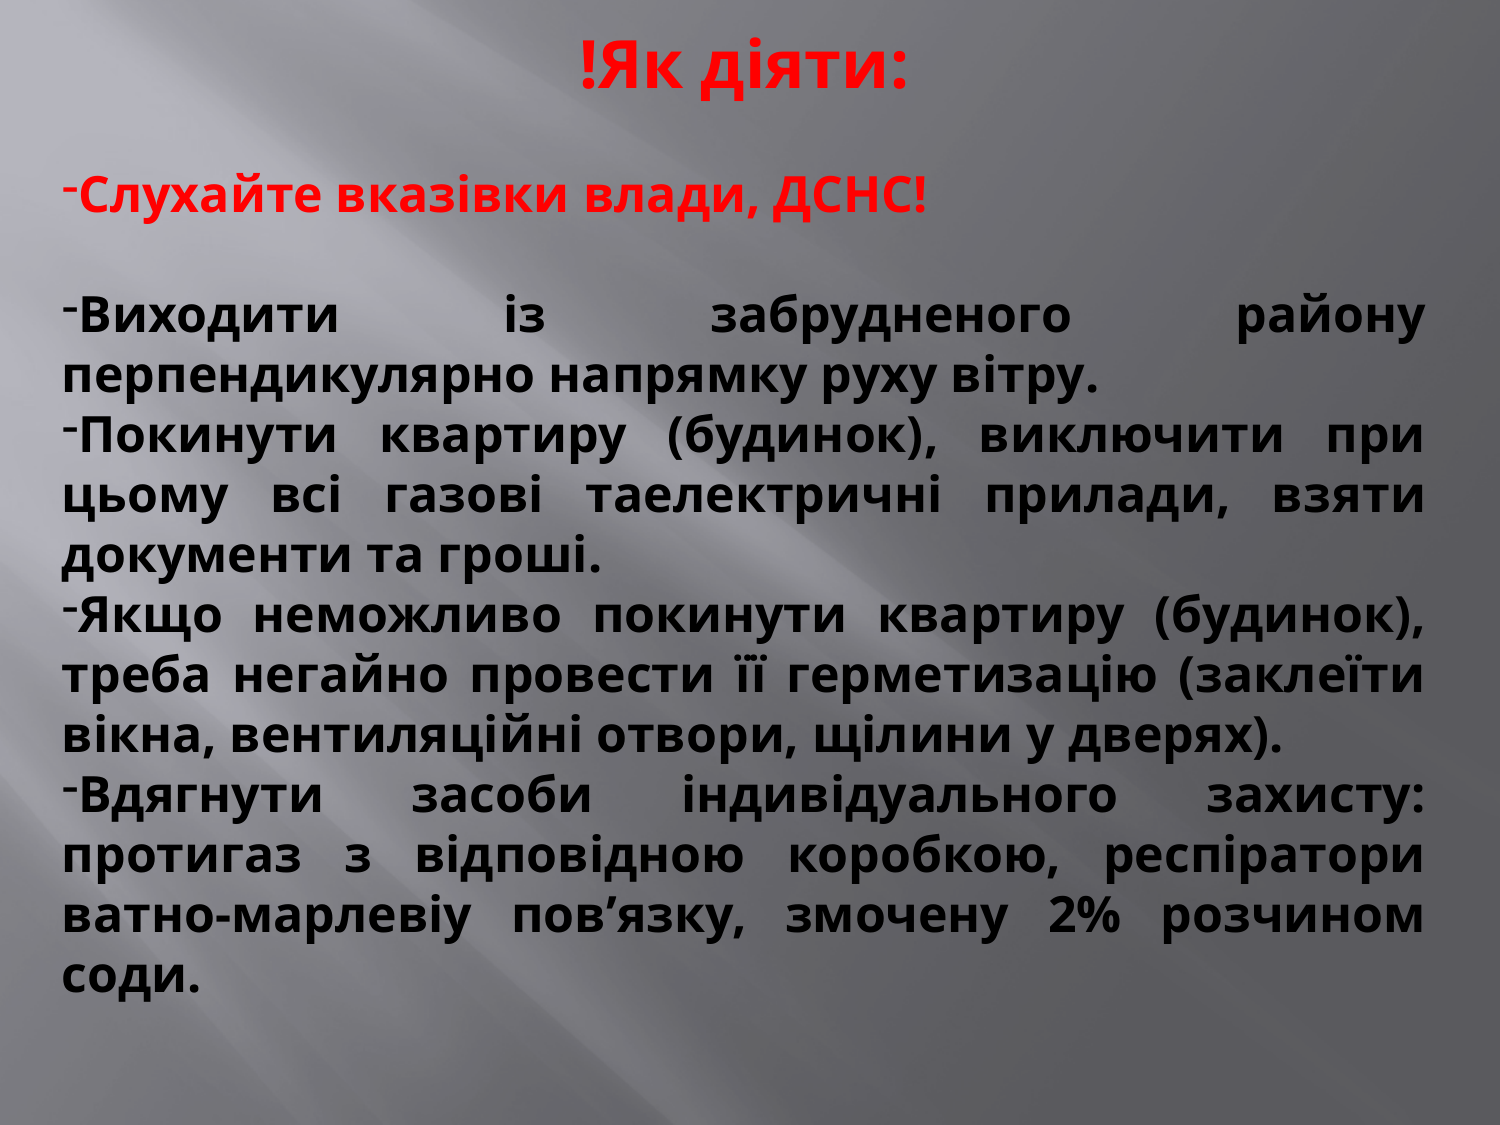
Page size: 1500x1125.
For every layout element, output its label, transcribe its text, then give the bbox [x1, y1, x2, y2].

text_box !Як діяти: Cлухайте вказівки влади, ДСНС! Виходити із забрудненого району перпендикулярно напрямку руху вітру. Покинути квартиру (будинок), виключити при цьому всі газові таелектричні прилади, взяти документи та гроші. Якщо неможливо покинути квартиру (будинок), треба негайно провести її герметизацію (заклеїти вікна, вентиляційні отвори, щілини у дверях). Вдягнути засоби індивідуального захисту: протигаз з відповідною коробкою, респіратори ватно-марлевіу пов’язку, змочену 2% розчином соди. [46, 14, 1442, 1055]
